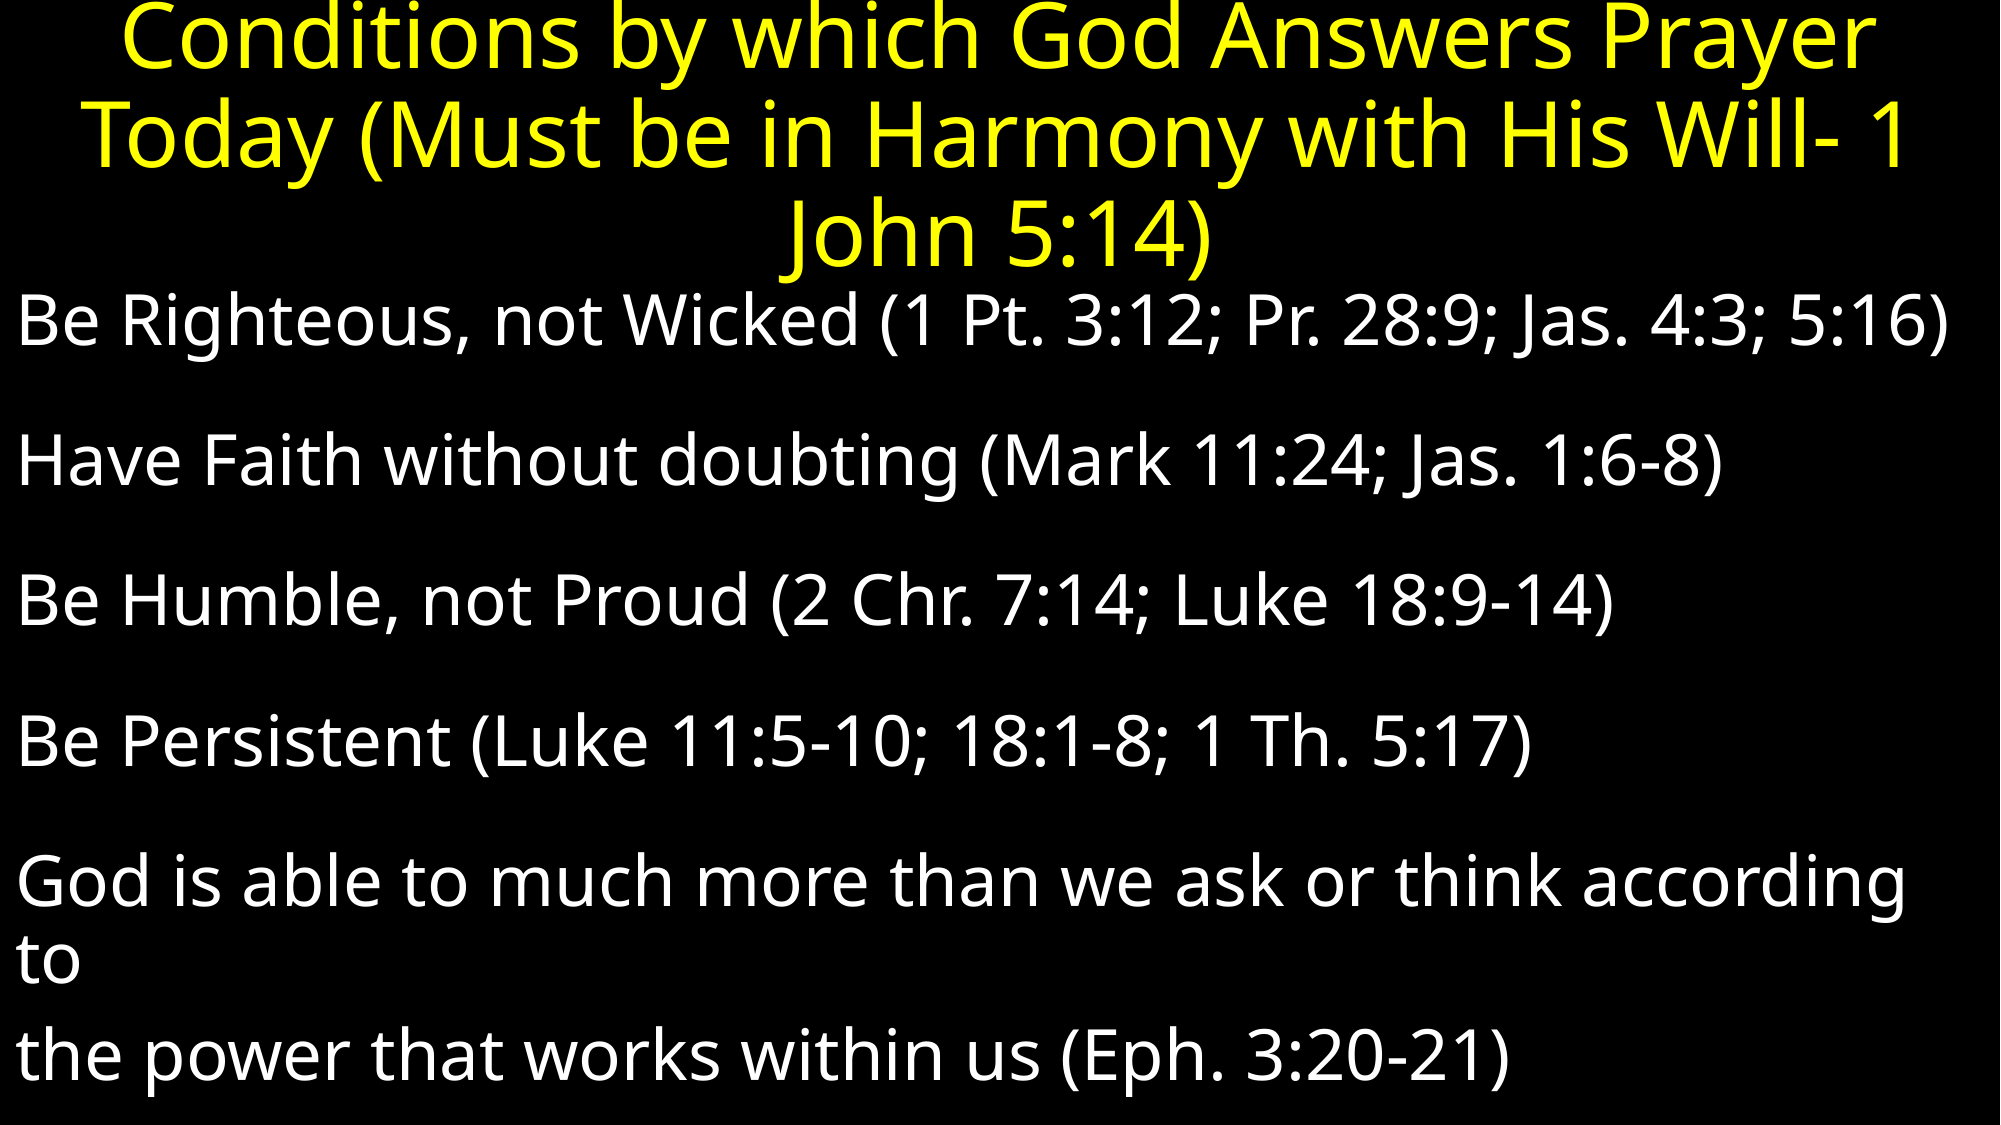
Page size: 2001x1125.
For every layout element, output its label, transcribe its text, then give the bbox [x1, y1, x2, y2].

title Conditions by which God Answers Prayer Today (Must be in Harmony with His Will- 1 John 5:14) [0, 0, 2000, 276]
list Be Righteous, not Wicked (1 Pt. 3:12; Pr. 28:9; Jas. 4:3; 5:16) Have Faith without doubting (Mark 11:24; Jas. 1:6-8) Be Humble, not Proud (2 Chr. 7:14; Luke 18:9-14) Be Persistent (Luke 11:5-10; 18:1-8; 1 Th. 5:17) God is able to much more than we ask or think according to the power that works within us (Eph. 3:20-21) [0, 276, 2000, 1125]
